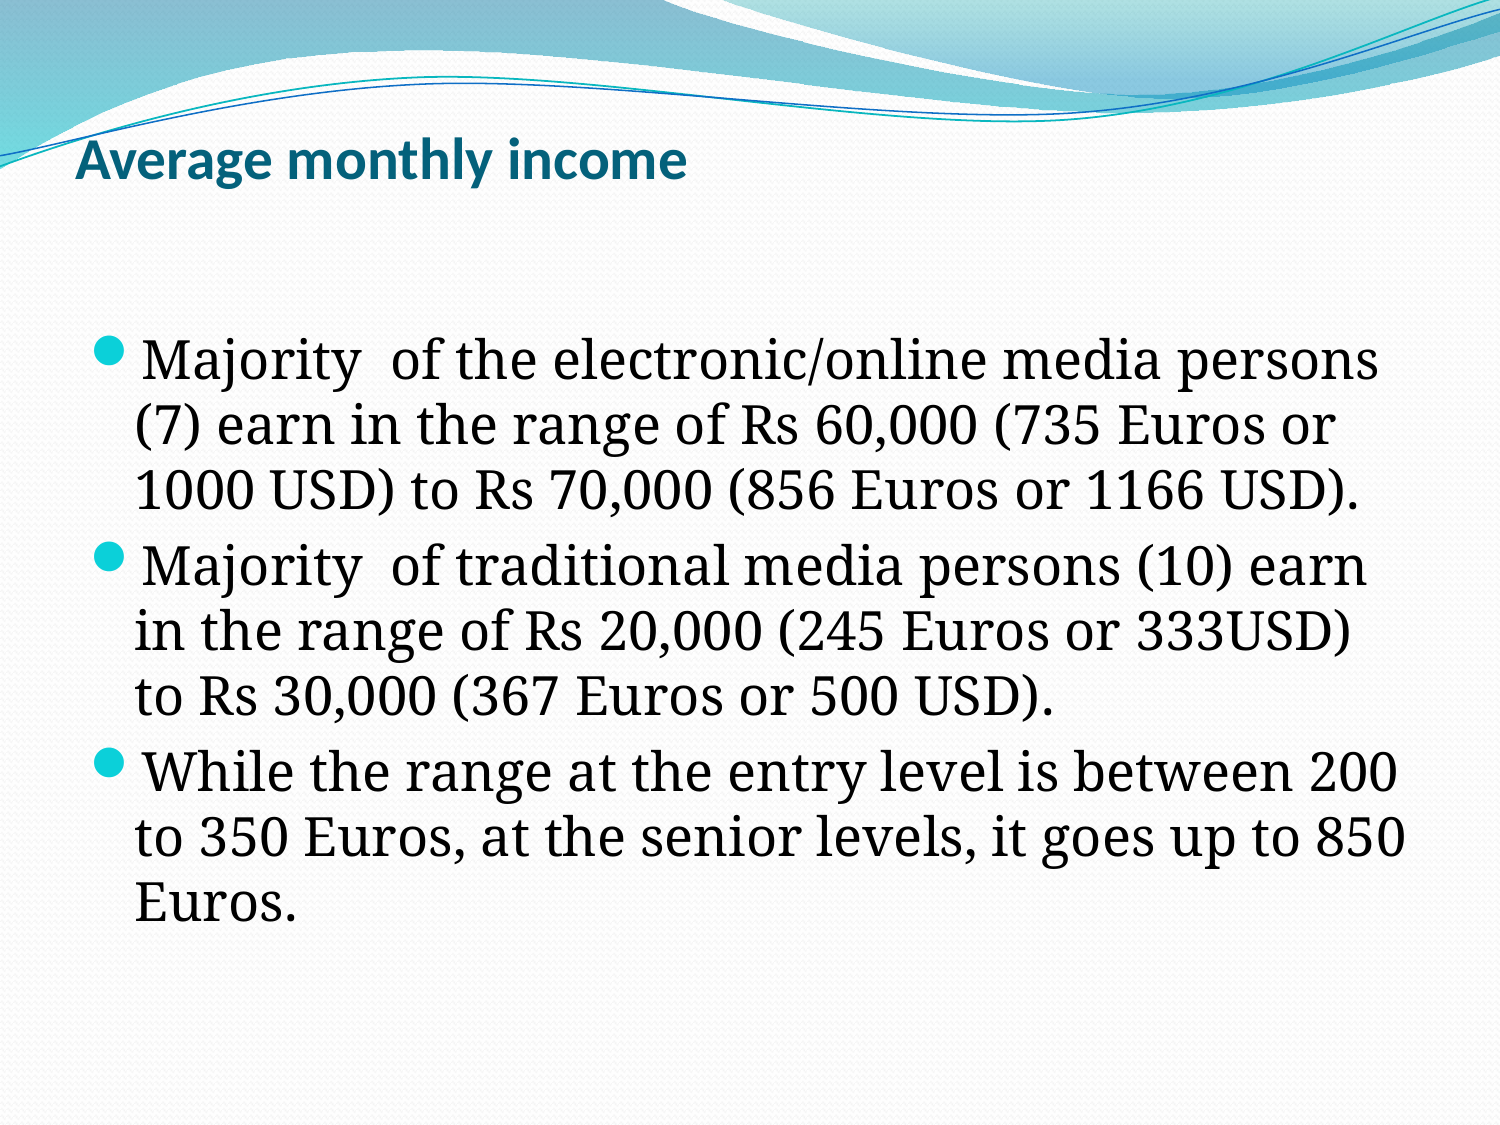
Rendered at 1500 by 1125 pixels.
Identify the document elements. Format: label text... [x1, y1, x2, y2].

list Majority of the electronic/online media persons (7) earn in the range of Rs 60,000 (735 Euros or 1000 USD) to Rs 70,000 (856 Euros or 1166 USD). Majority of traditional media persons (10) earn in the range of Rs 20,000 (245 Euros or 333USD) to Rs 30,000 (367 Euros or 500 USD). While the range at the entry level is between 200 to 350 Euros, at the senior levels, it goes up to 850 Euros. [75, 317, 1425, 1038]
title Average monthly income [75, 112, 1425, 263]
